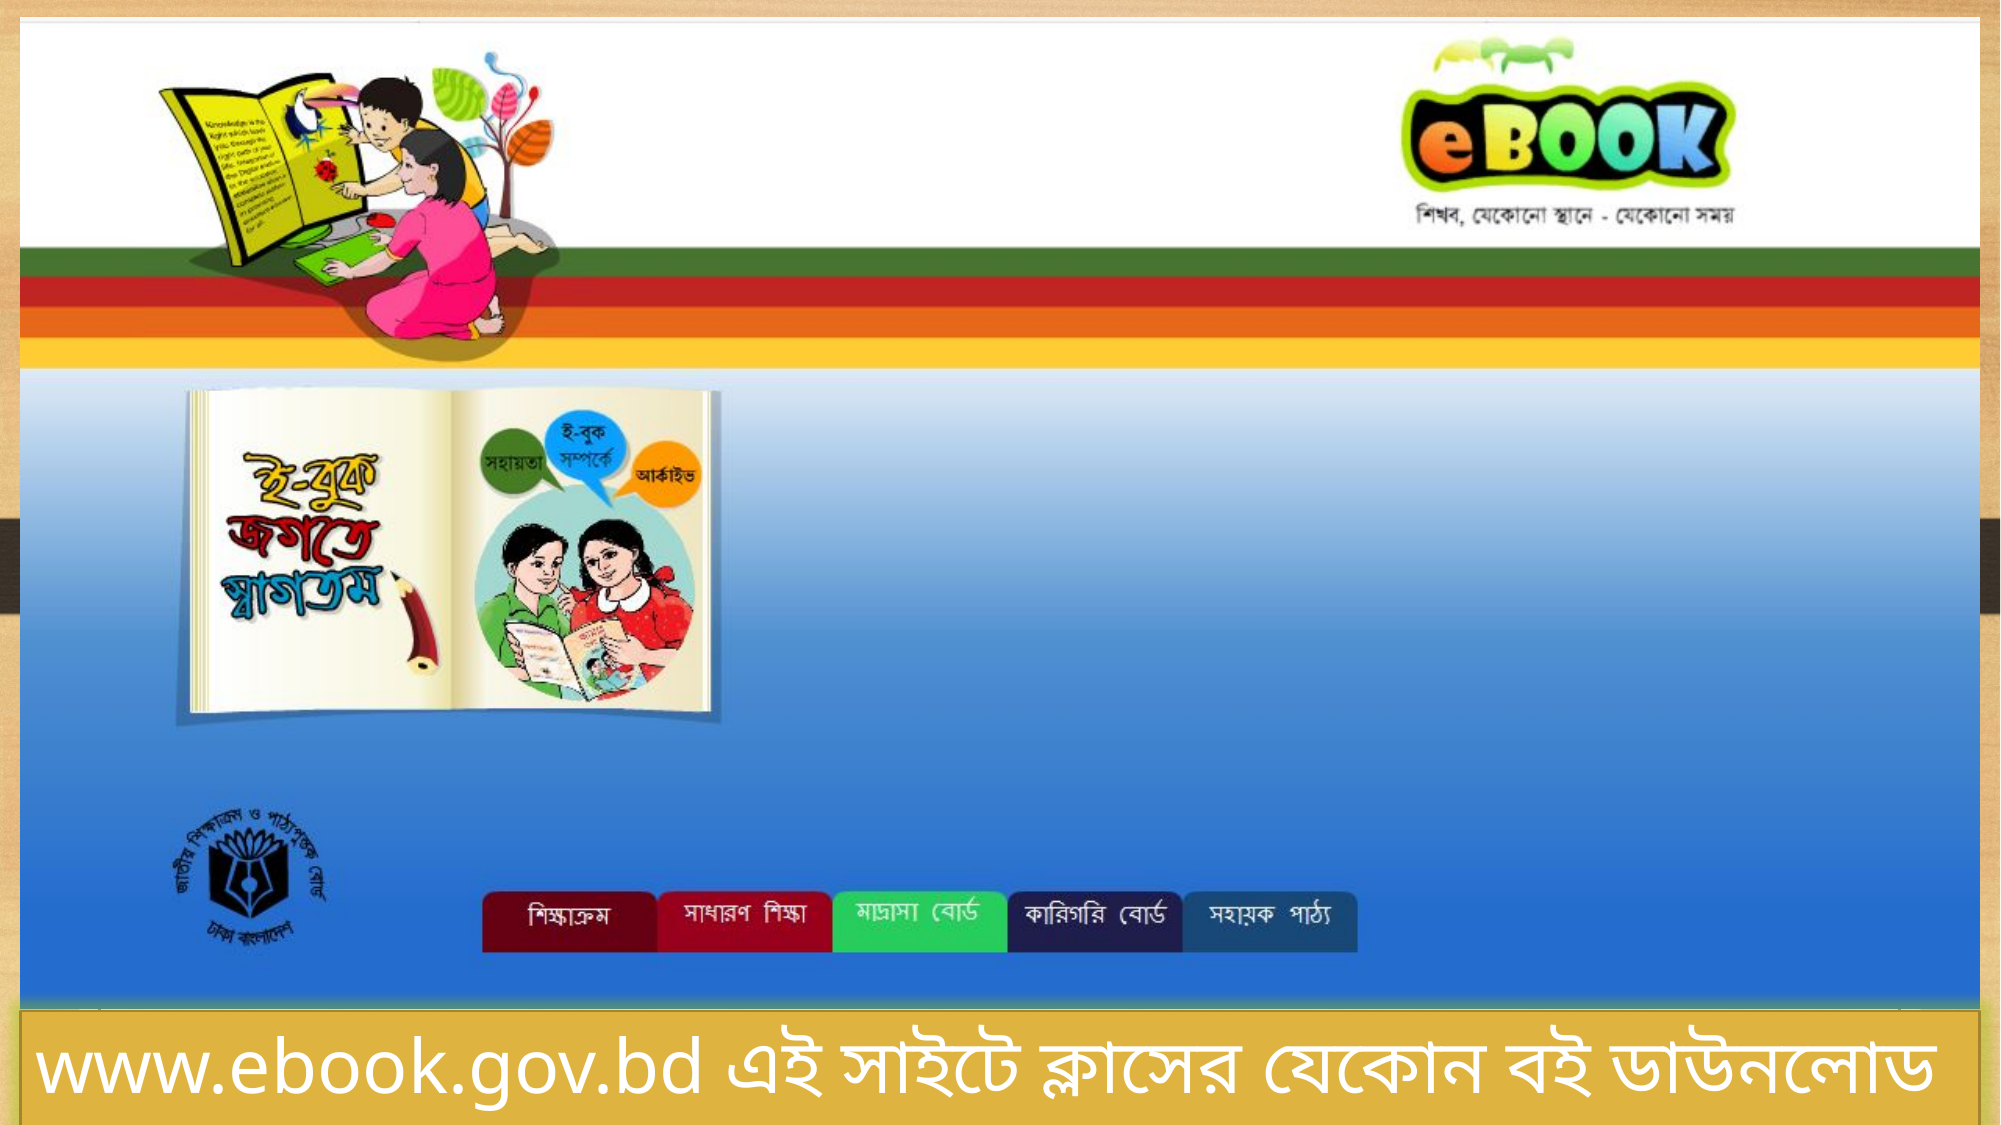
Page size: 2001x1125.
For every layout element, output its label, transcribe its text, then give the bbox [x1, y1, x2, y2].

text_box www.ebook.gov.bd এই সাইটে ক্লাসের যেকোন বই ডাউনলোড করা যায়। [19, 1010, 1981, 1125]
picture [0, 0, 2001, 1125]
